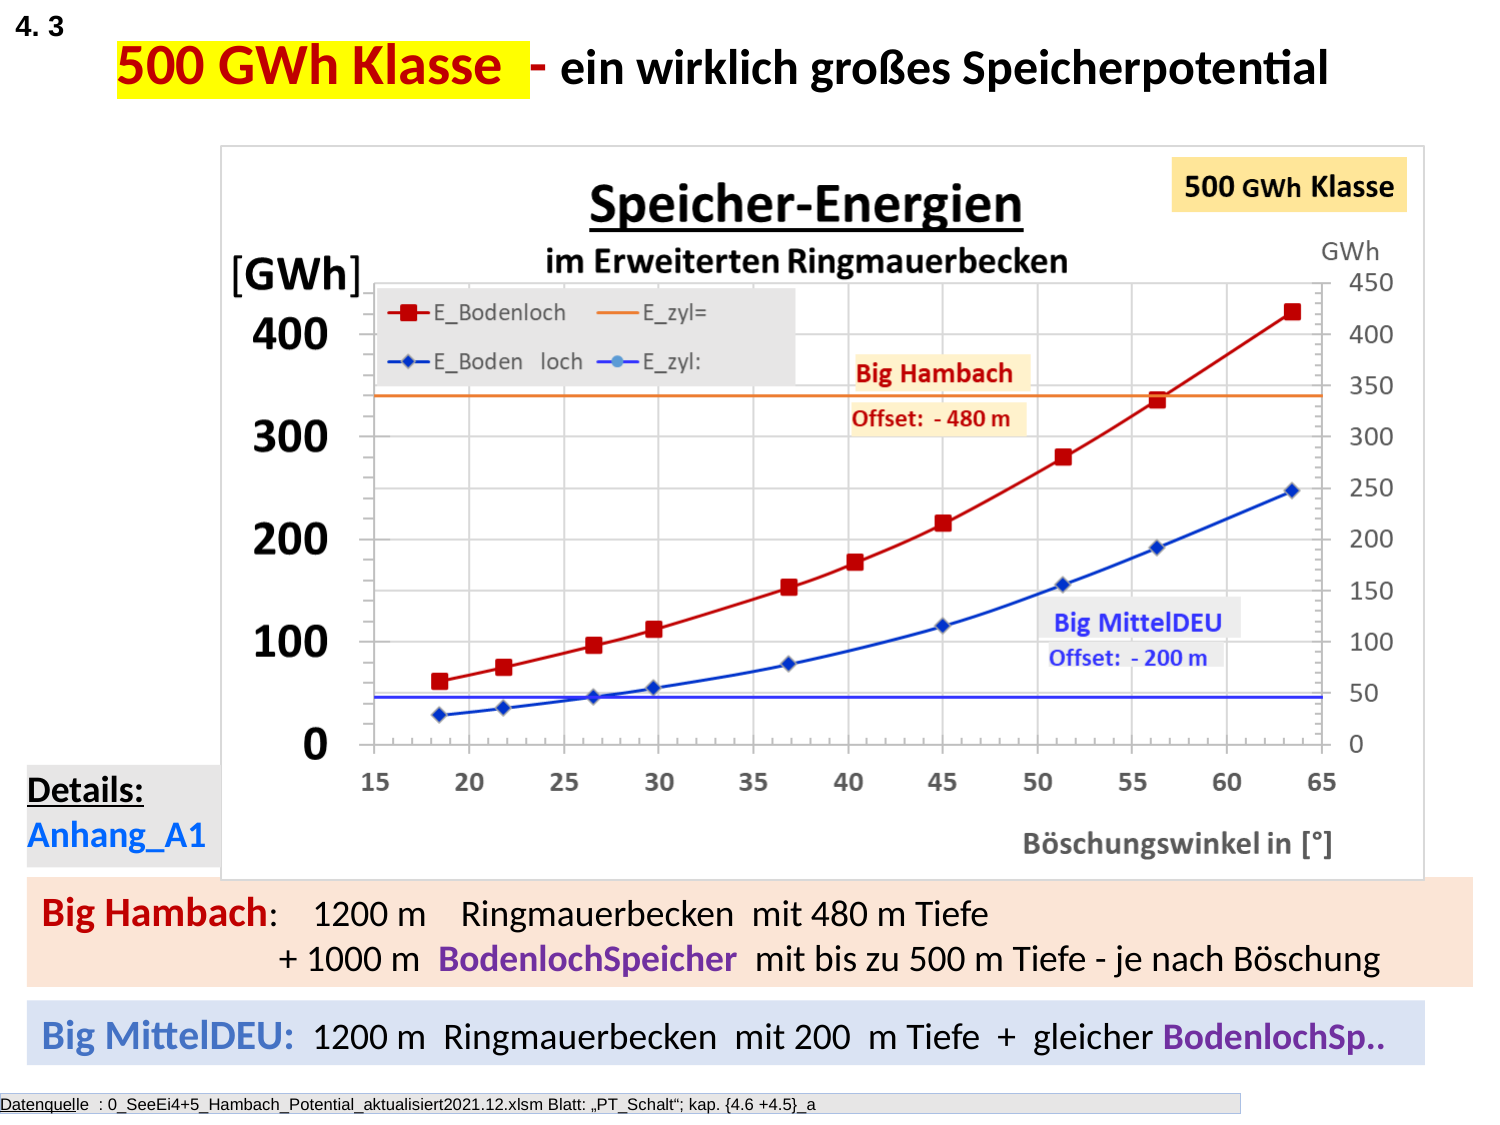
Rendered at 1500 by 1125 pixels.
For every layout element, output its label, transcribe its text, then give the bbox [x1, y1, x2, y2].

text_box 4. 3 [0, 6, 106, 42]
text_box Big MittelDEU: 1200 m Ringmauerbecken mit 200 m Tiefe + gleicher BodenlochSp.. [26, 1000, 1425, 1066]
text_box Datenquelle : 0_SeeEi4+5_Hambach_Potential_aktualisiert2021.12.xlsm Blatt: „PT_Schalt“; kap. {4.6 +4.5}_a [0, 1093, 1241, 1114]
picture [220, 145, 1425, 881]
text_box 500 GWh Klasse - ein wirklich großes Speicherpotential [101, 18, 1500, 104]
text_box Details: Anhang_A1 [26, 764, 220, 868]
text_box Big Hambach: 1200 m Ringmauerbecken mit 480 m Tiefe + 1000 m BodenlochSpeicher mit bis zu 500 m Tiefe - je nach Böschung [26, 877, 1473, 987]
